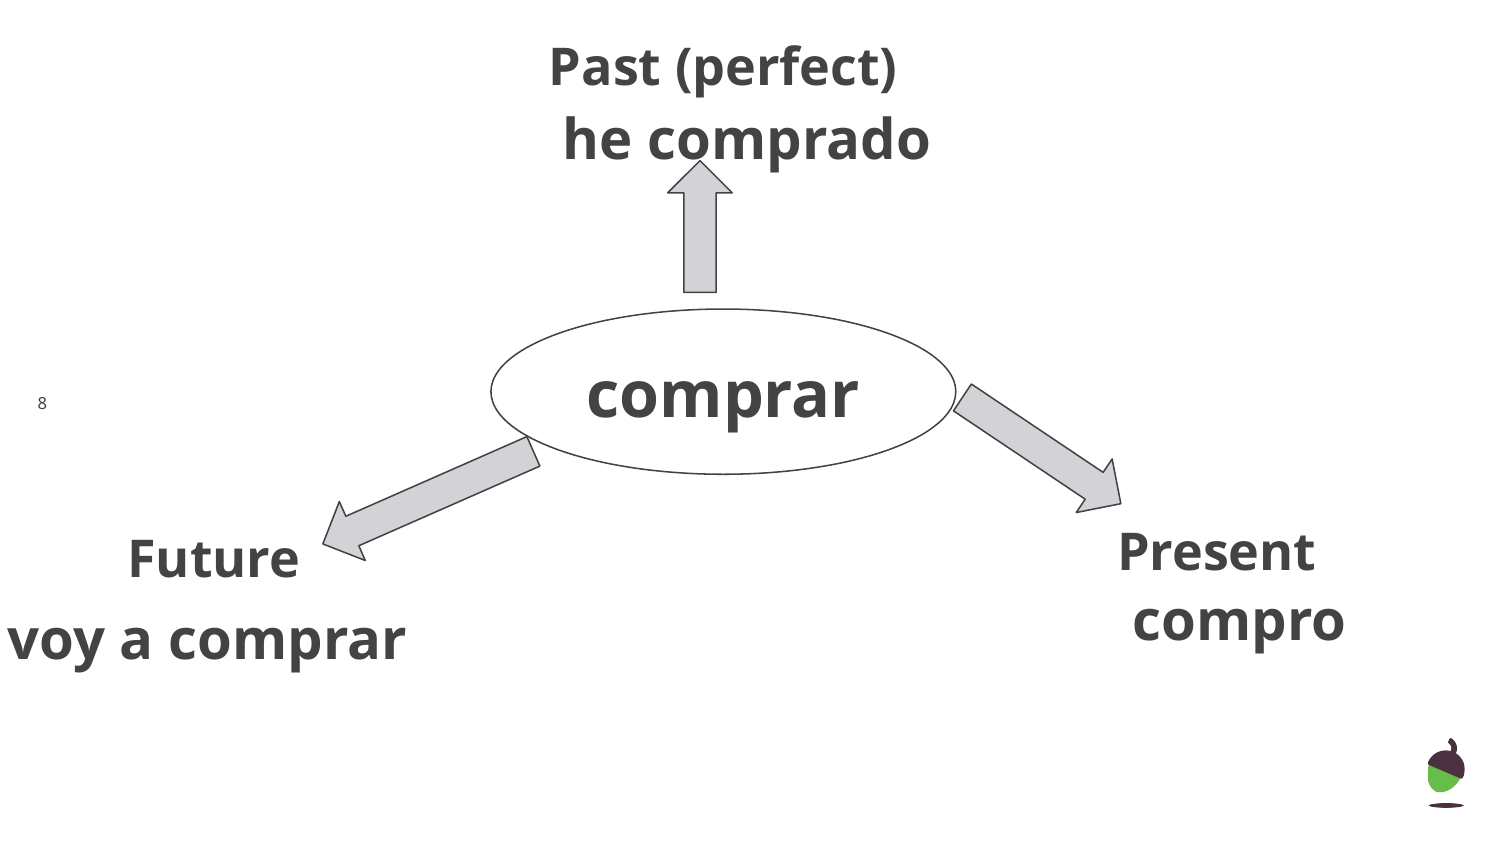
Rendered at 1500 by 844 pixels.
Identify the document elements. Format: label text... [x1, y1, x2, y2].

text_box Past (perfect) [413, 0, 1034, 80]
slide_number ‹#› [37, 393, 97, 408]
text_box compro [1079, 576, 1400, 656]
text_box [953, 384, 1121, 513]
picture [1427, 738, 1465, 808]
text_box [667, 160, 733, 293]
text_box voy a comprar [0, 596, 465, 762]
text_box Future [103, 491, 325, 596]
text_box [322, 436, 540, 561]
text_box he comprado [555, 95, 1116, 200]
text_box comprar [490, 309, 956, 475]
text_box Present [1072, 484, 1362, 603]
